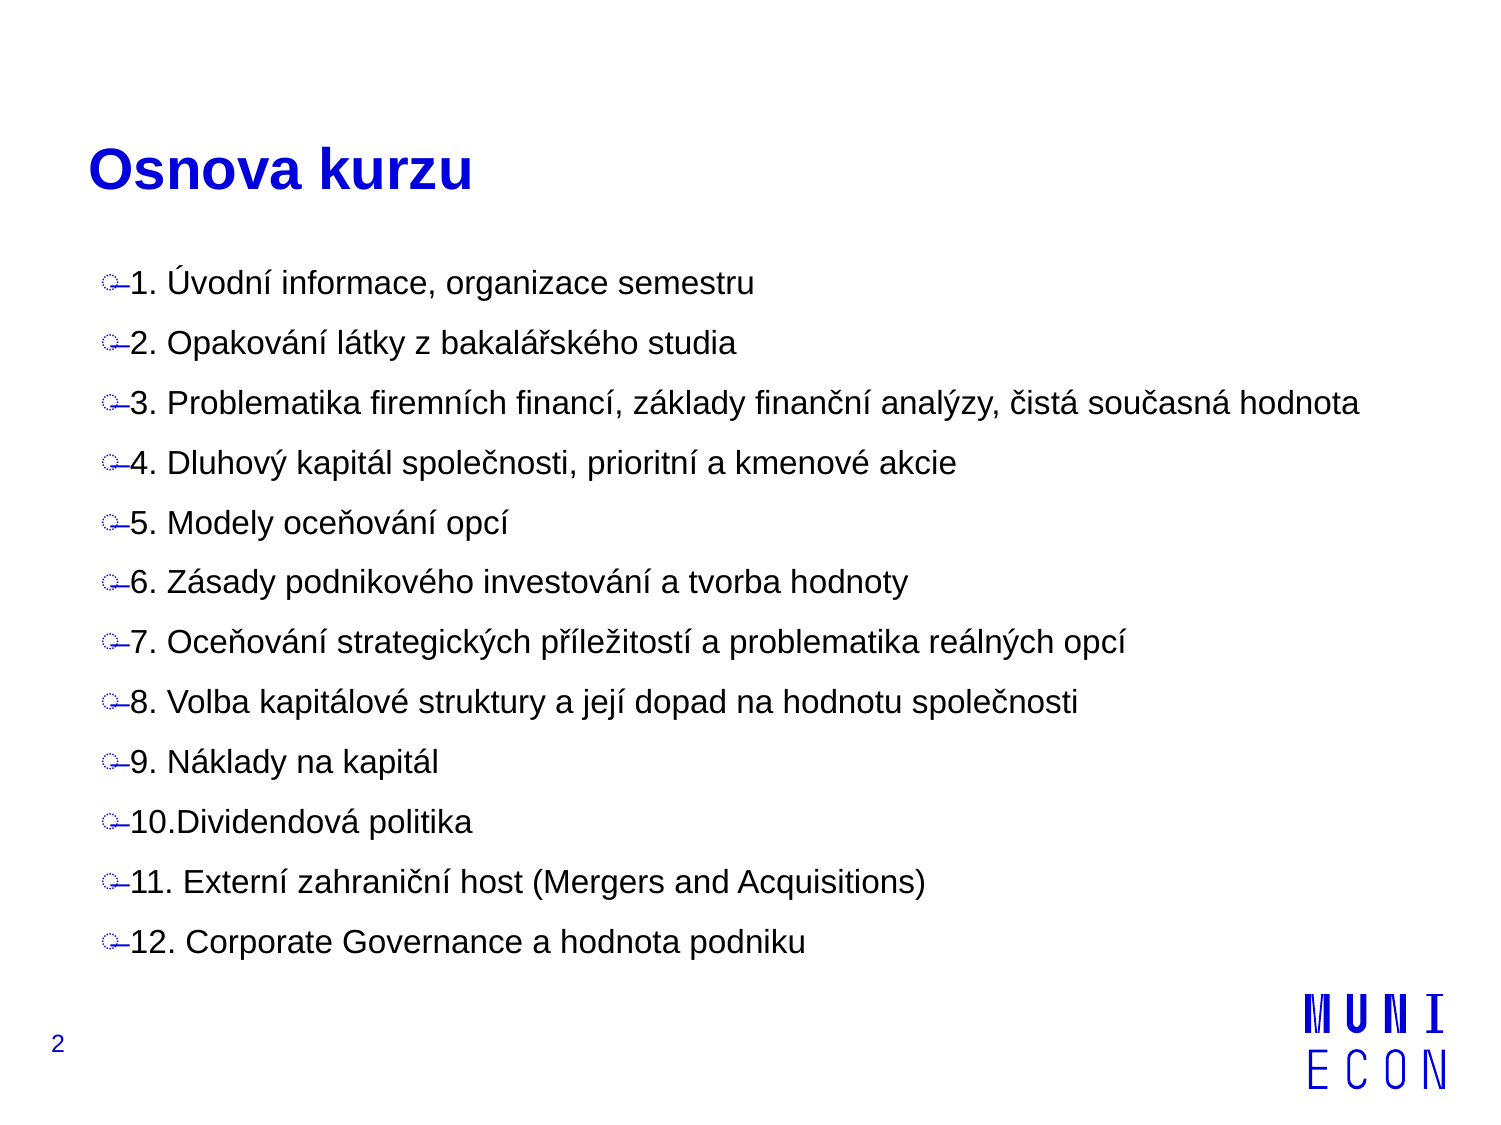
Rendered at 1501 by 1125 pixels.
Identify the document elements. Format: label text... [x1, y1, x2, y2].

title Osnova kurzu [88, 118, 1412, 193]
list 1. Úvodní informace, organizace semestru 2. Opakování látky z bakalářského studia 3. Problematika firemních financí, základy finanční analýzy, čistá současná hodnota 4. Dluhový kapitál společnosti, prioritní a kmenové akcie 5. Modely oceňování opcí 6. Zásady podnikového investování a tvorba hodnoty 7. Oceňování strategických příležitostí a problematika reálných opcí 8. Volba kapitálové struktury a její dopad na hodnotu společnosti 9. Náklady na kapitál 10.Dividendová politika 11. Externí zahraniční host (Mergers and Acquisitions) 12. Corporate Governance a hodnota podniku [88, 241, 1412, 921]
slide_number 2 [50, 1021, 82, 1063]
